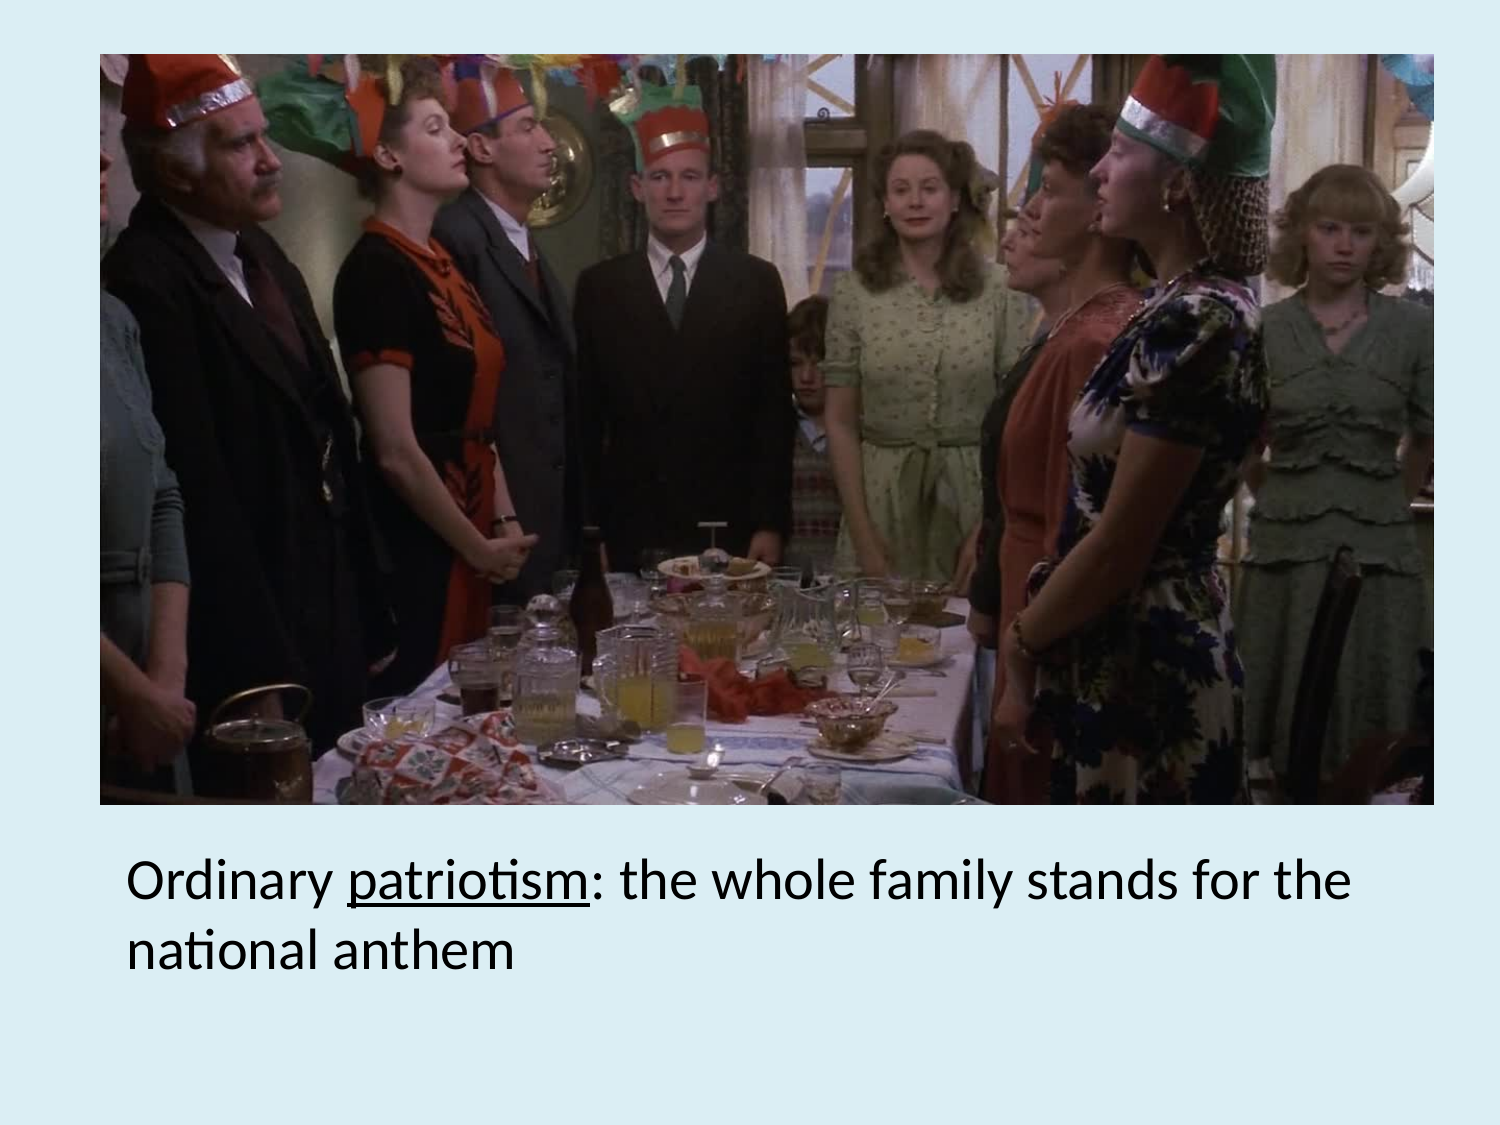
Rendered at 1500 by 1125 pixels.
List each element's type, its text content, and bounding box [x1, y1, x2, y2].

picture [100, 54, 1434, 805]
text_box Ordinary patriotism: the whole family stands for the national anthem [112, 834, 1435, 989]
